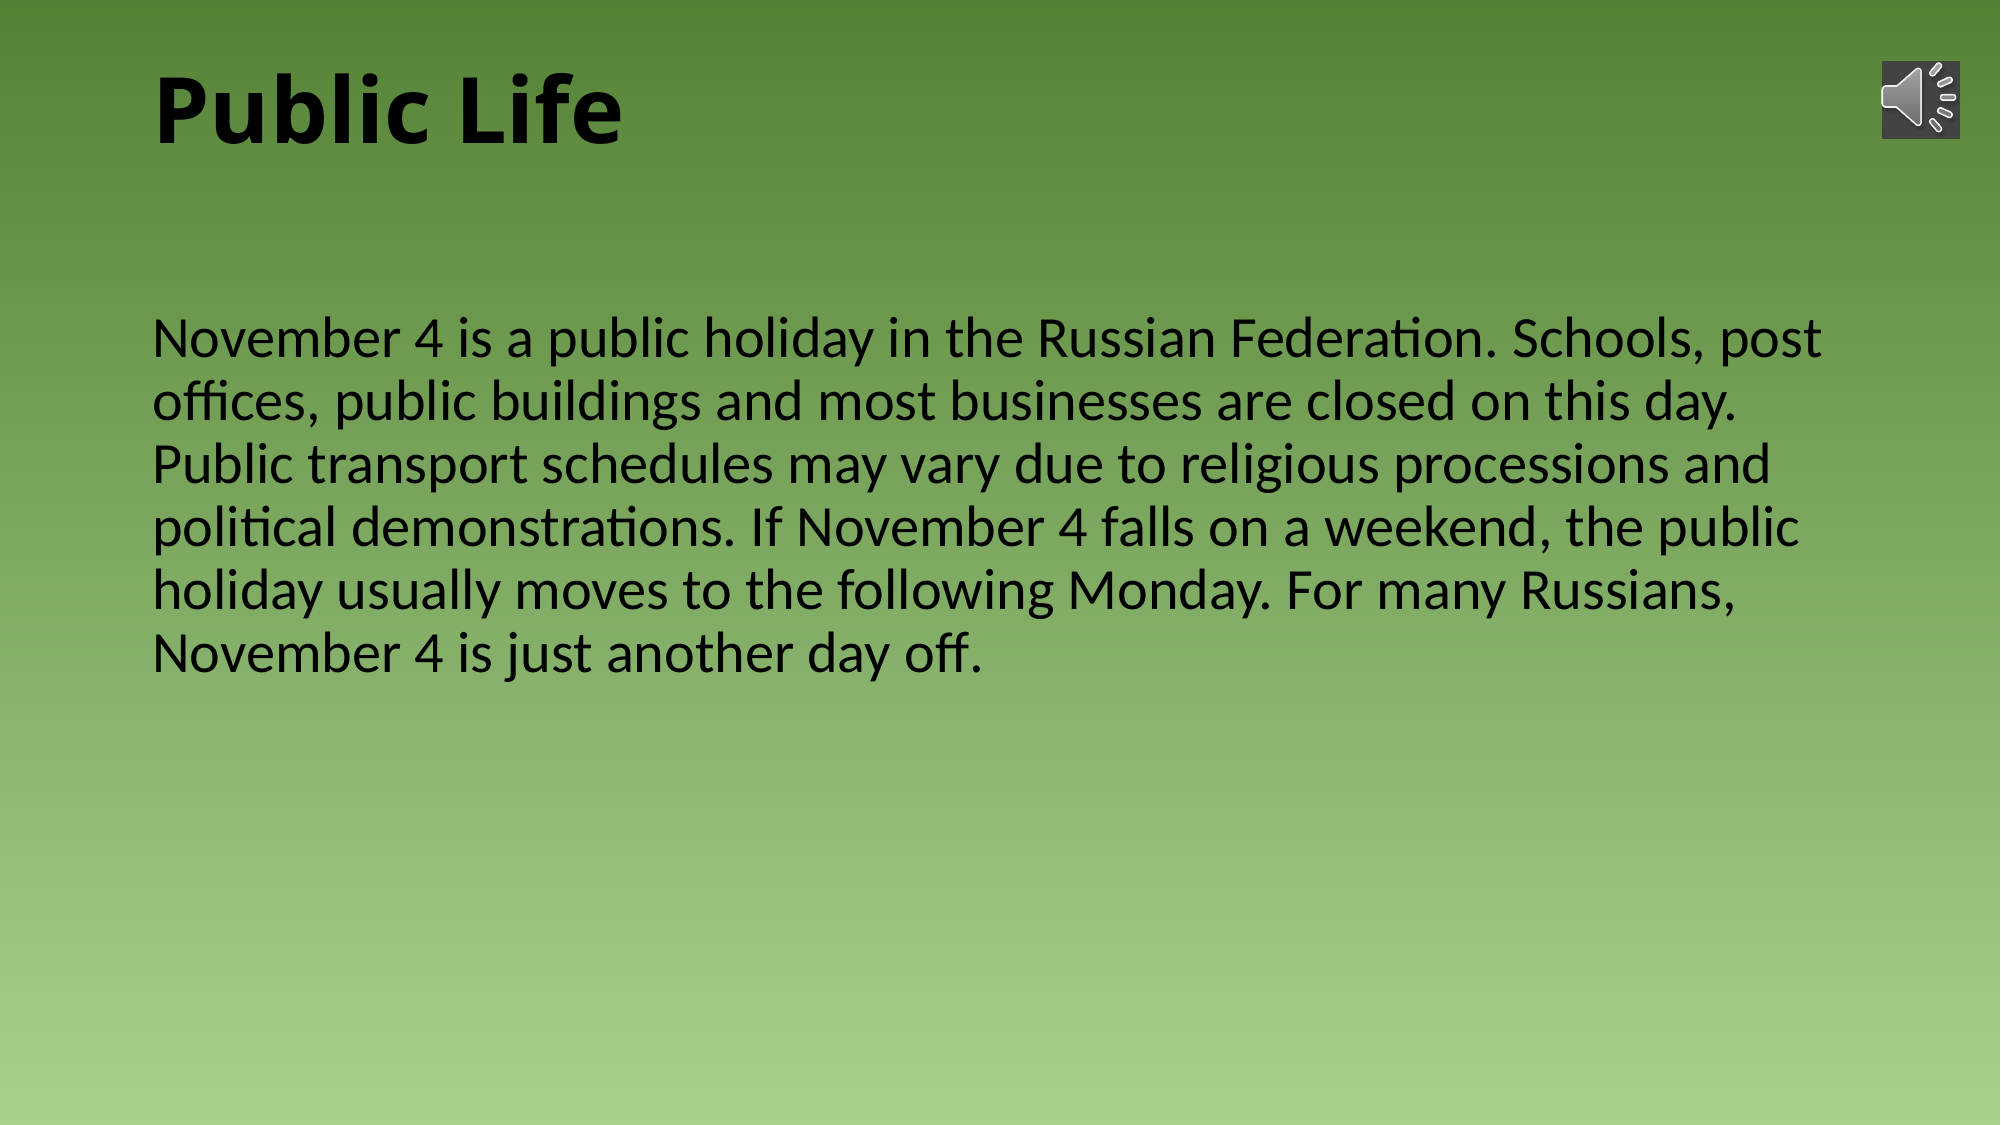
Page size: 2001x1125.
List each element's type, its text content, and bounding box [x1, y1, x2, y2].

picture [1880, 59, 1961, 140]
list November 4 is a public holiday in the Russian Federation. Schools, post offices, public buildings and most businesses are closed on this day. Public transport schedules may vary due to religious processions and political demonstrations. If November 4 falls on a weekend, the public holiday usually moves to the following Monday. For many Russians, November 4 is just another day off. [137, 299, 1863, 1014]
title Public Life [137, 59, 1863, 278]
